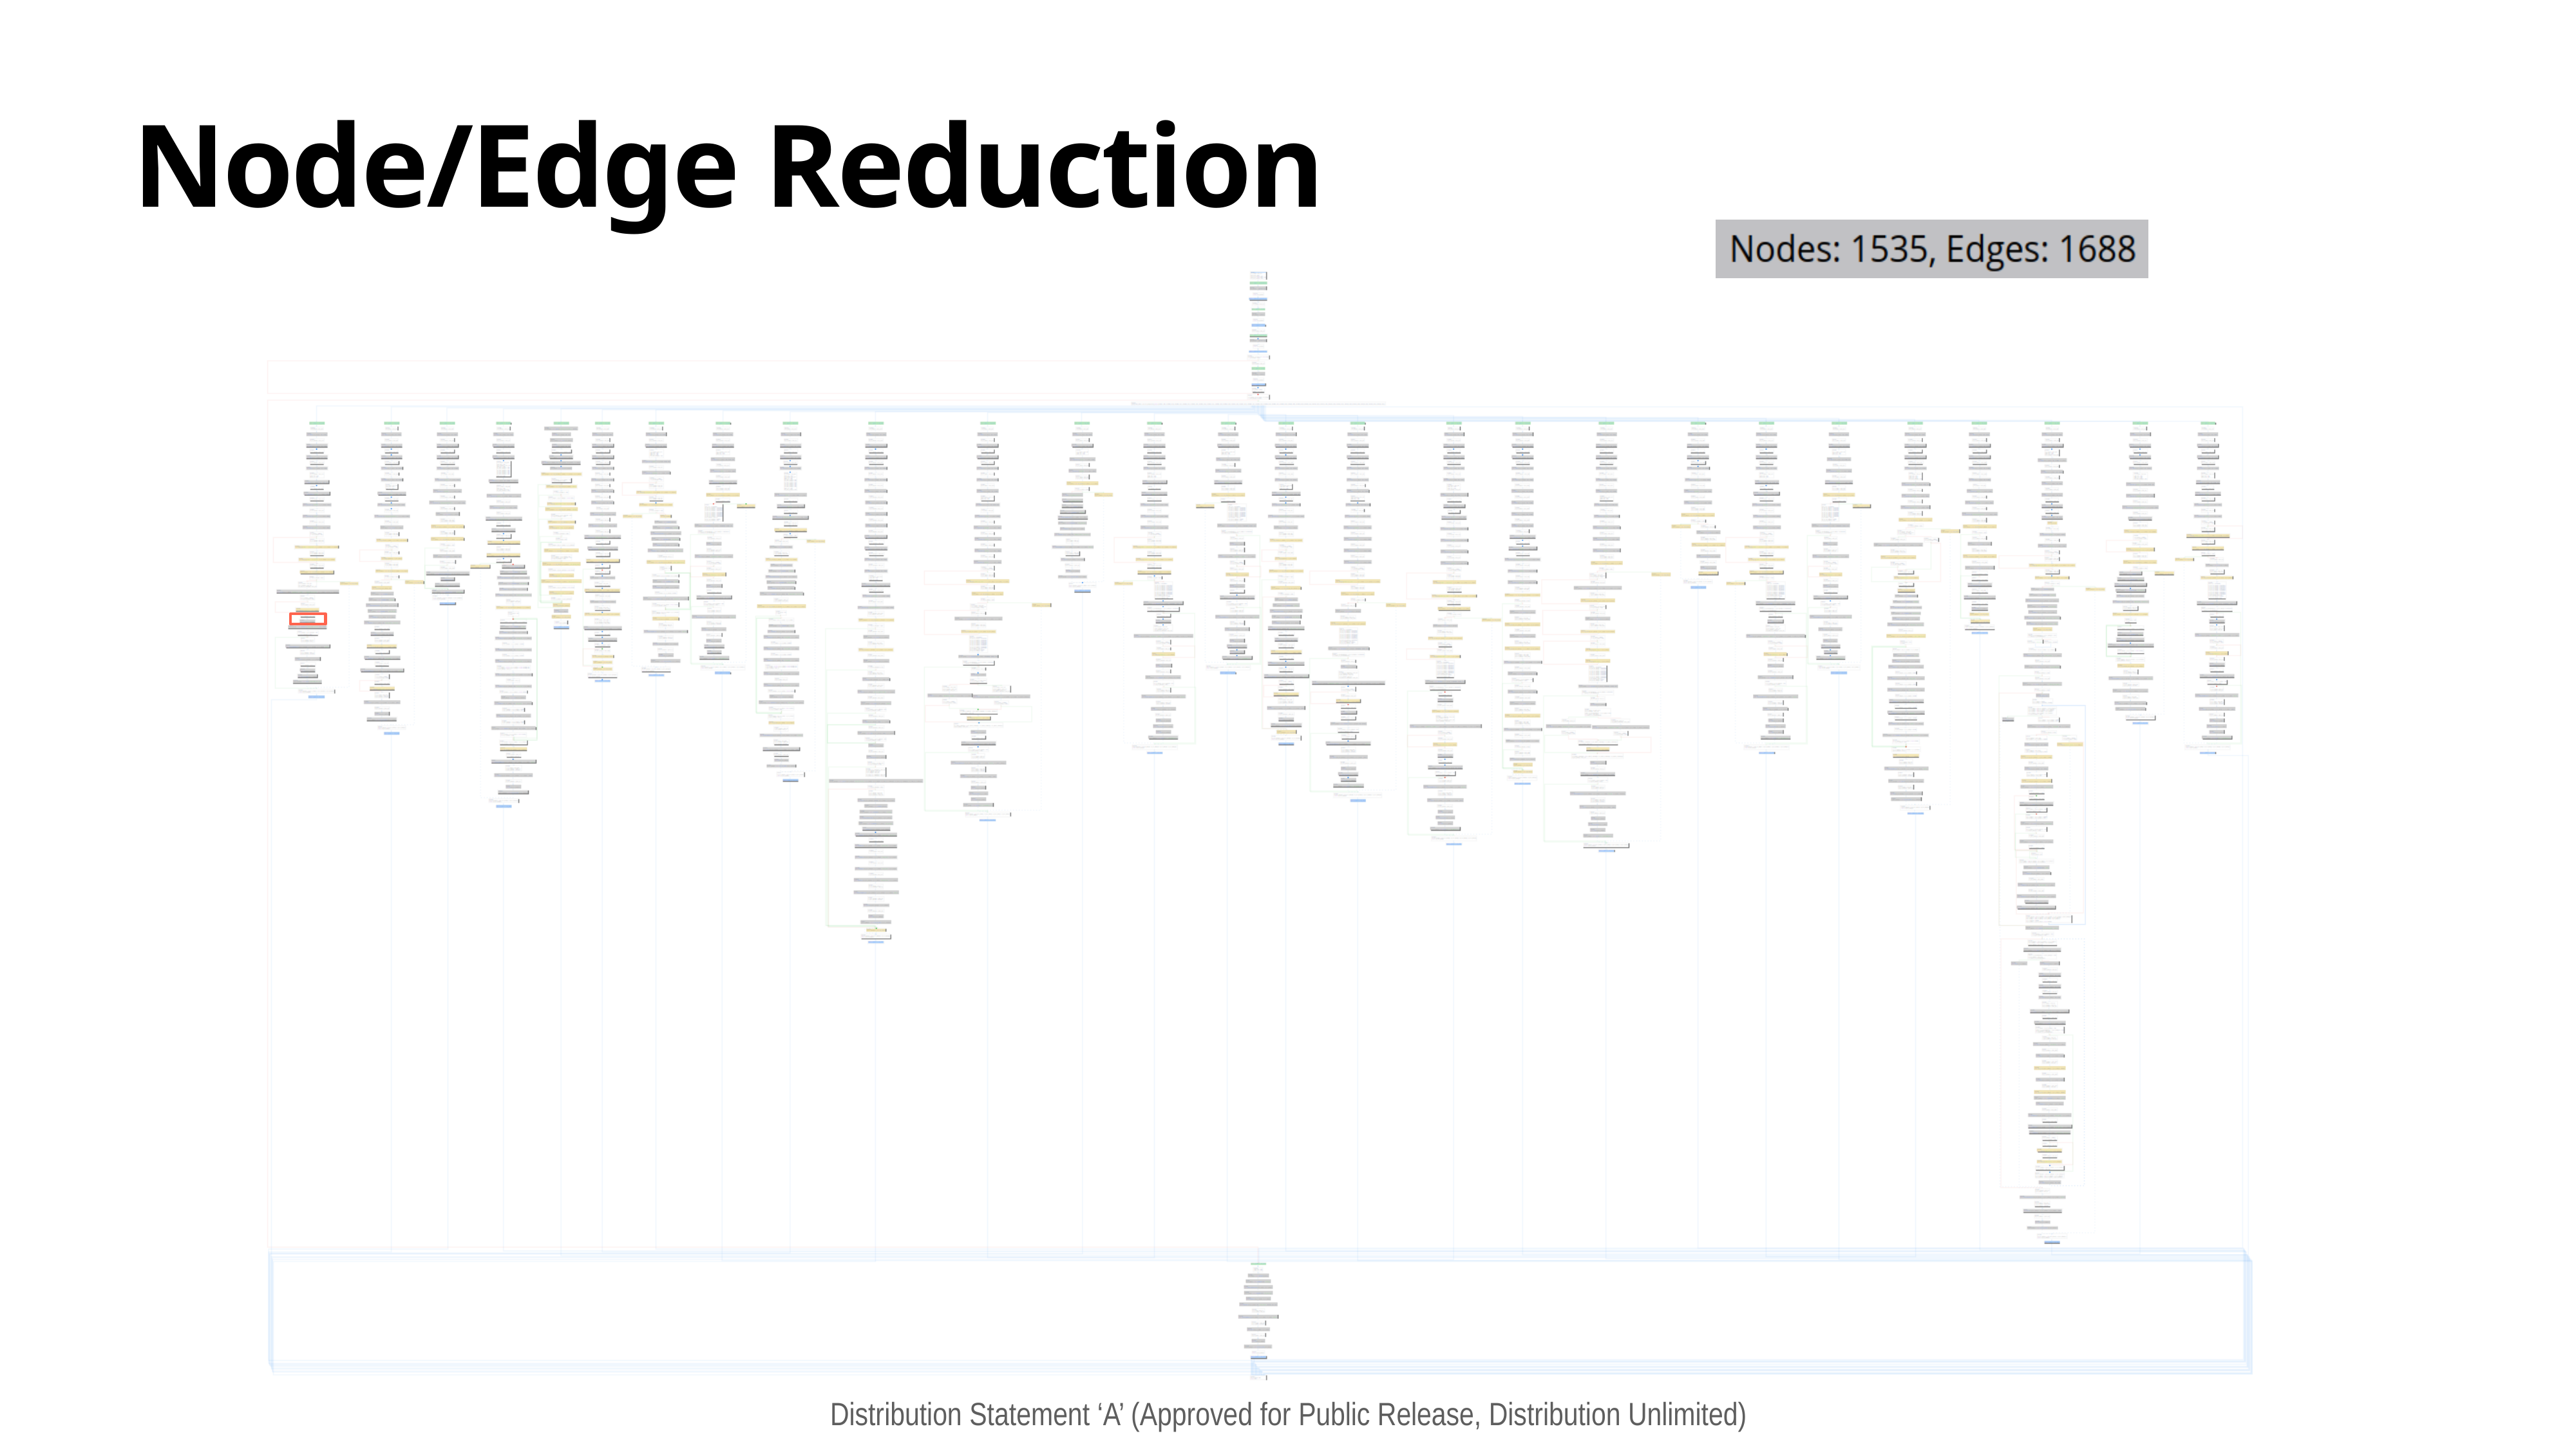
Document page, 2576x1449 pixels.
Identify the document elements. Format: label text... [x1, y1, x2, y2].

text_box ​ Distribution Statement ‘A’ (Approved for Public Release, Distribution Unlimited) [790, 1417, 1779, 1437]
title Node/Edge Reduction [127, 113, 2449, 266]
picture [191, 220, 2386, 1417]
